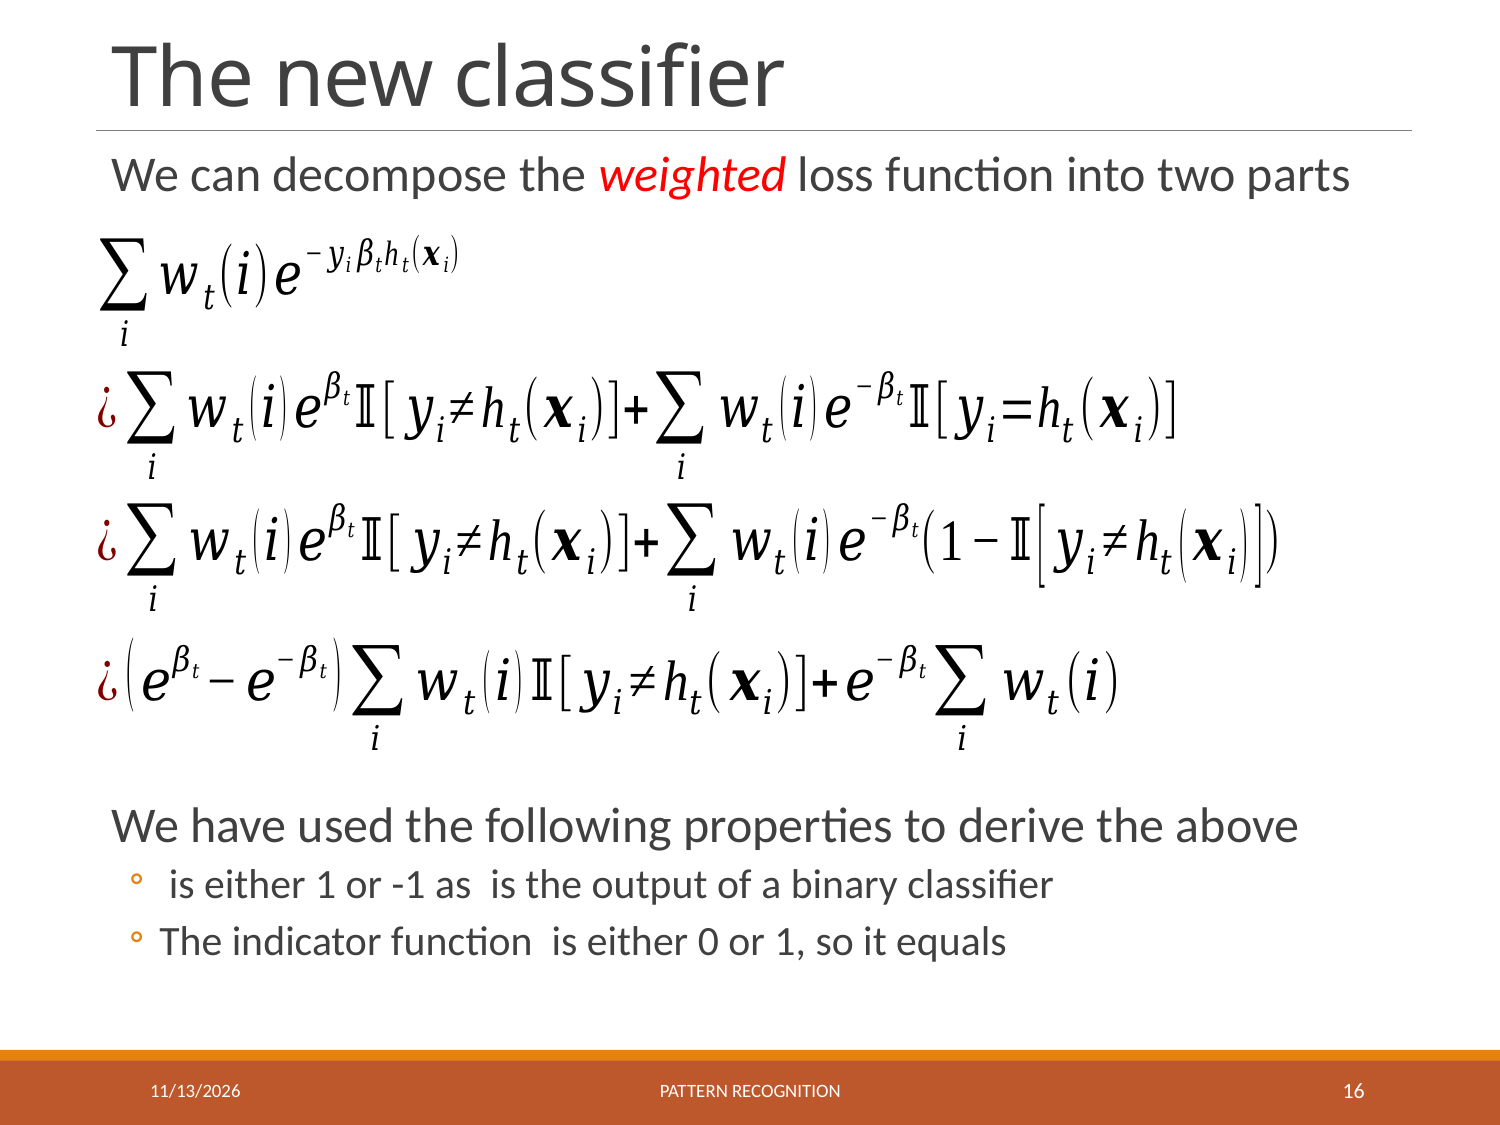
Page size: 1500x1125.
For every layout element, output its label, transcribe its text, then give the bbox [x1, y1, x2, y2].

footer Pattern recognition [453, 1059, 1047, 1120]
slide_number 16 [1218, 1059, 1380, 1120]
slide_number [135, 1059, 440, 1120]
title The new classifier [96, 19, 1413, 131]
